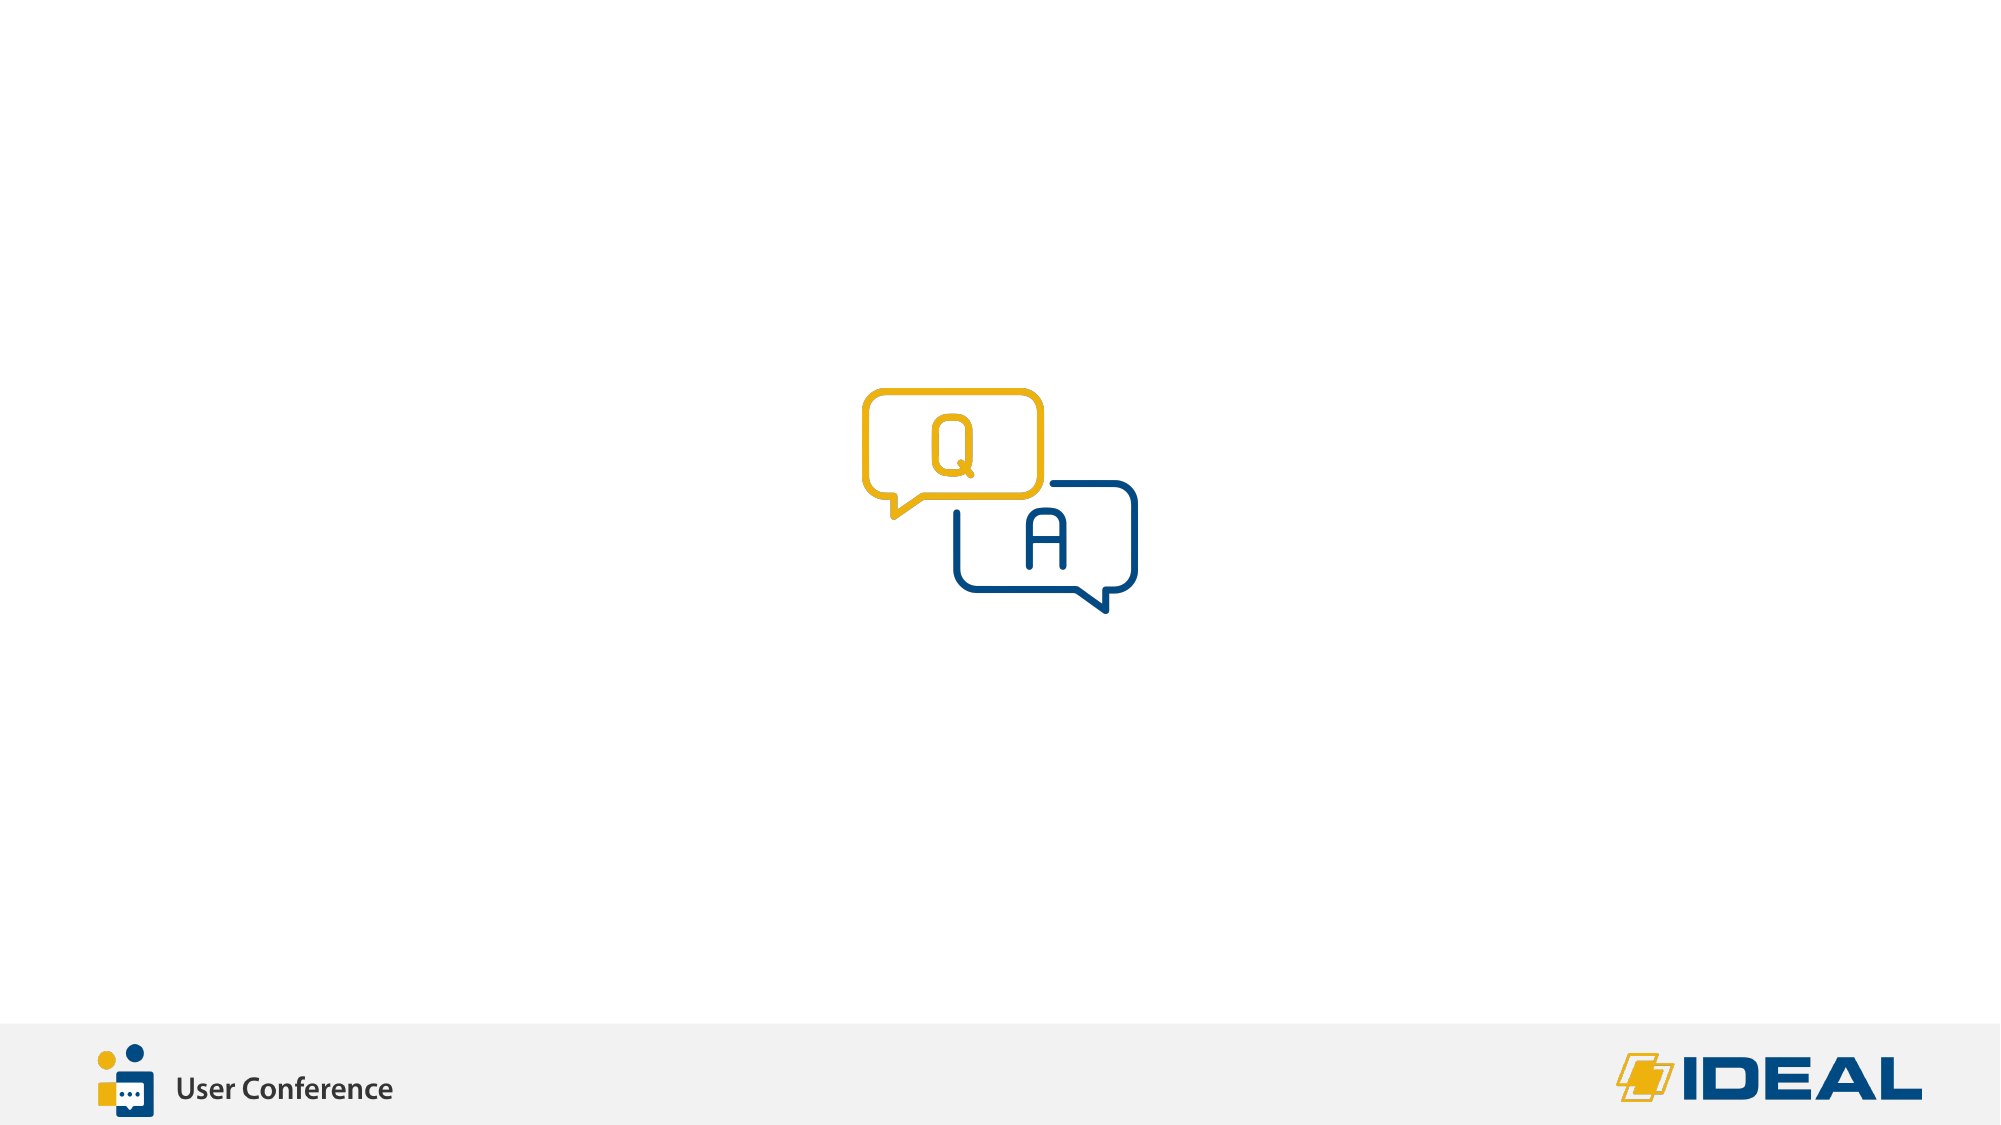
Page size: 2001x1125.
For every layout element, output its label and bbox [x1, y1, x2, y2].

picture [862, 388, 1138, 614]
picture [97, 1044, 393, 1117]
picture [1616, 1053, 1922, 1102]
